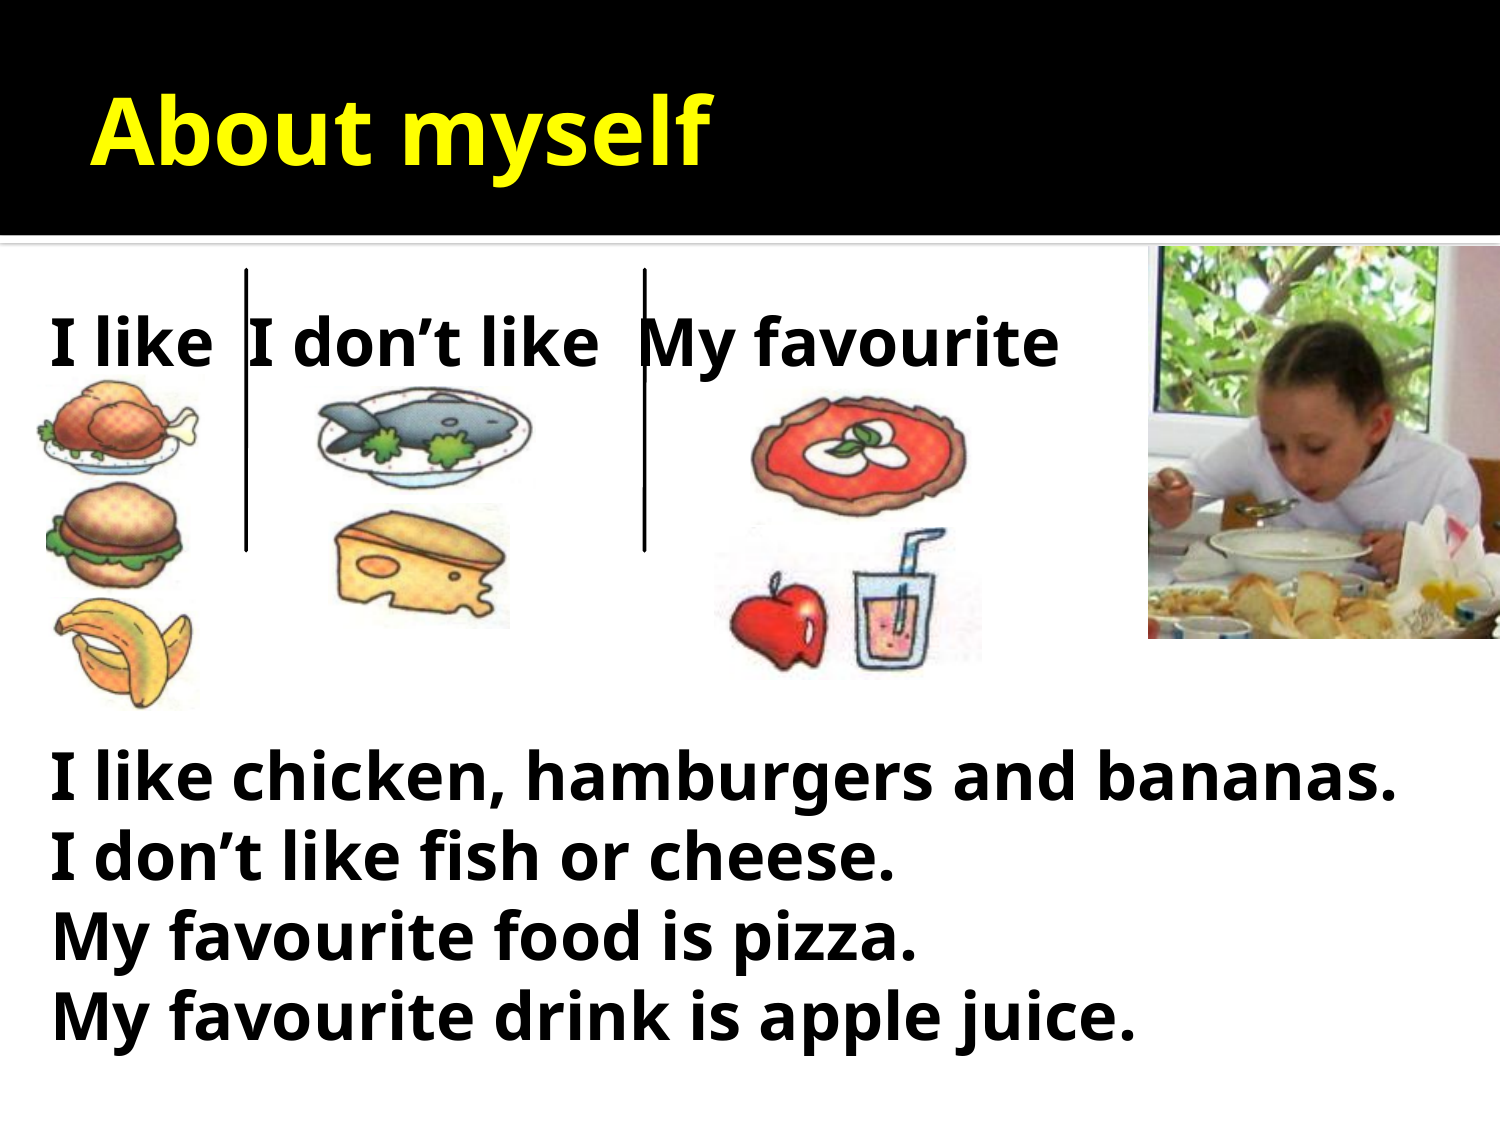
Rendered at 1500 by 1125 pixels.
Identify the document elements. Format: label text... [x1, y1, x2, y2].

picture [714, 527, 982, 680]
text_box I like I don’t like My favourite [249, 292, 642, 388]
text_box I like chicken, hamburgers and bananas. I don’t like fish or cheese. My favourite food is pizza. My favourite drink is apple juice. [35, 726, 1454, 1062]
text_box I like I don’t like My favourite [35, 292, 244, 388]
picture [35, 374, 205, 711]
picture [1148, 246, 1500, 639]
title About myself [75, 24, 1425, 231]
picture [749, 386, 973, 525]
text_box I like I don’t like My favourite [647, 292, 1125, 388]
picture [304, 386, 536, 495]
picture [328, 503, 510, 629]
